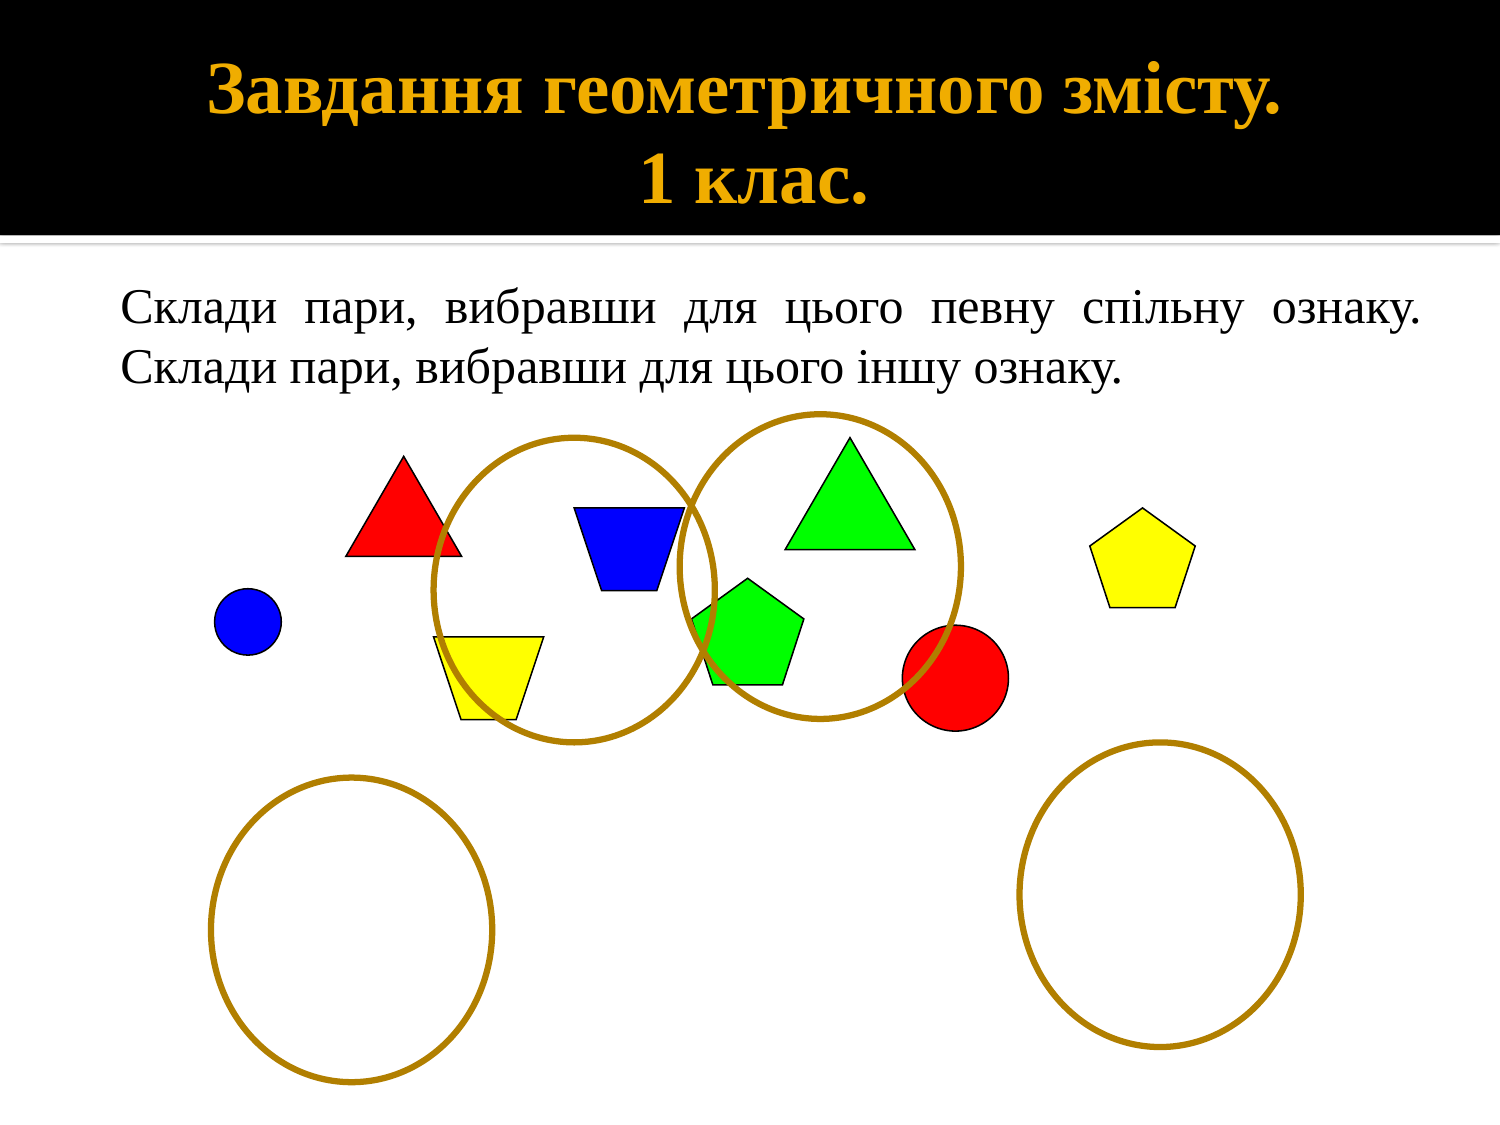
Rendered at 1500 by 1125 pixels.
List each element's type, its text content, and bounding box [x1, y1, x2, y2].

text_box [1089, 507, 1196, 608]
text_box [904, 625, 1009, 732]
text_box Склади пари, вибравши для цього певну спільну ознаку. Склади пари, вибравши для цього іншу ознаку. [105, 273, 1430, 393]
text_box [1015, 738, 1305, 1051]
text_box [207, 773, 497, 1087]
title Завдання геометричного змісту. 1 клас. [75, 25, 1425, 231]
text_box [345, 456, 443, 557]
text_box [214, 588, 282, 656]
text_box [433, 636, 492, 720]
text_box [429, 433, 719, 747]
text_box [691, 410, 965, 723]
text_box [705, 663, 724, 685]
